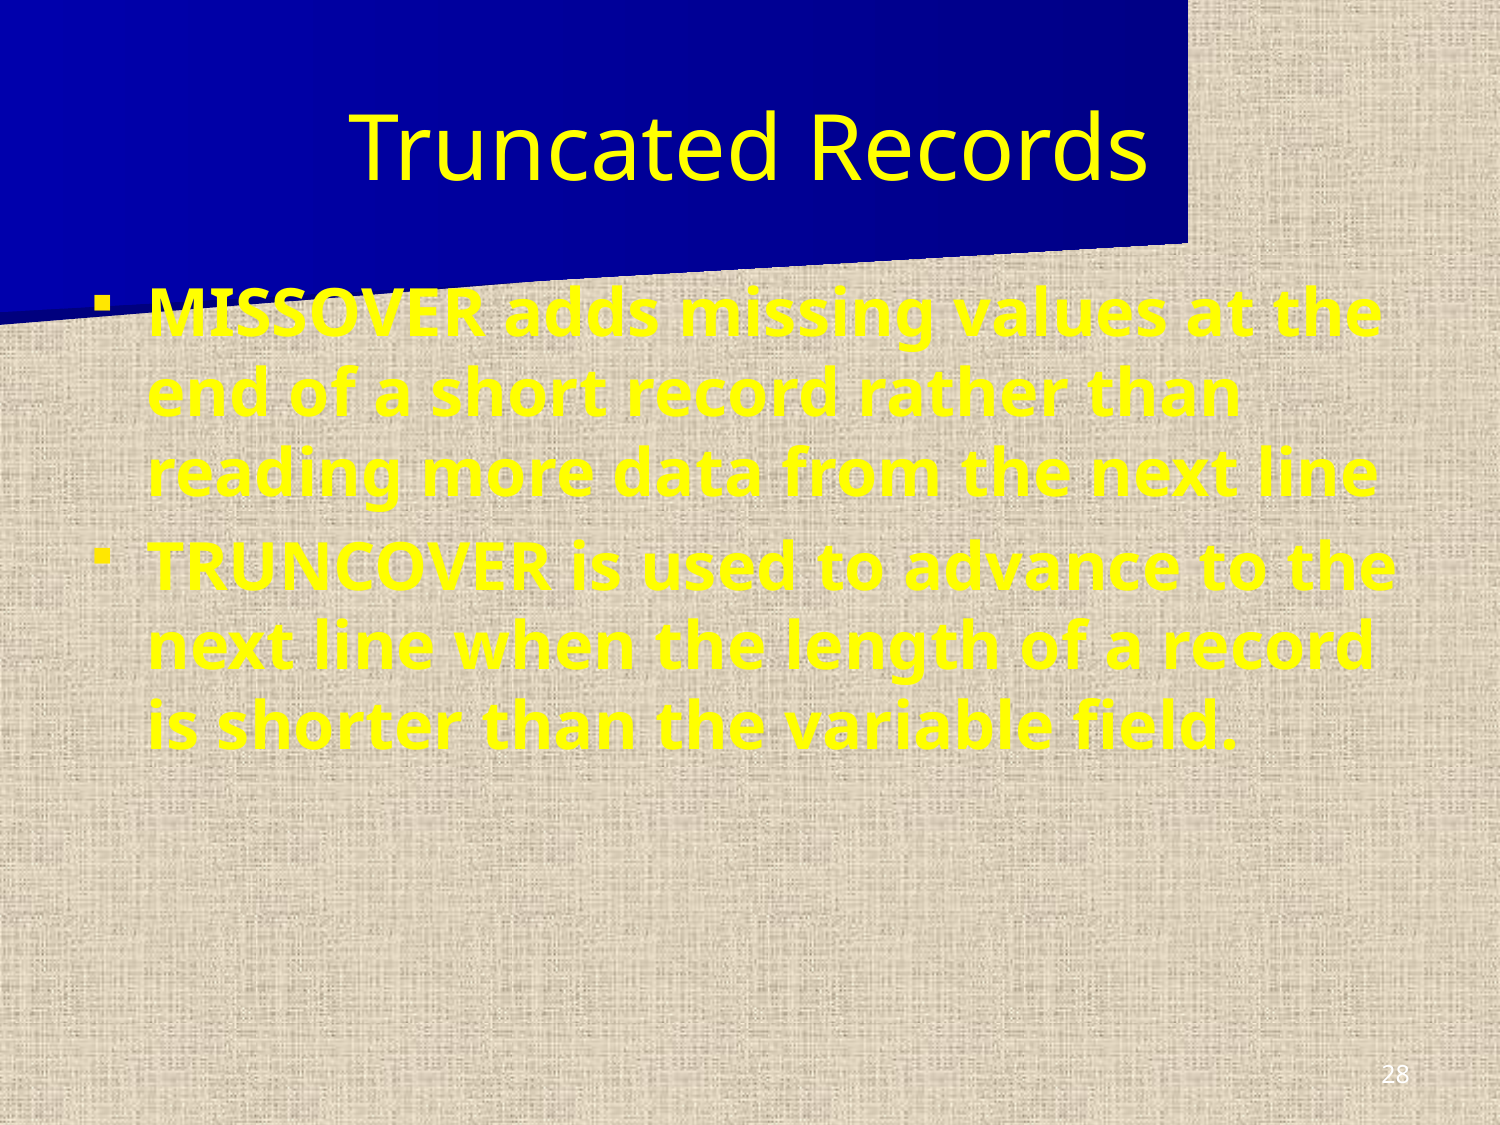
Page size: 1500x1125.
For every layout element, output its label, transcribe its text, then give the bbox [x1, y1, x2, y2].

list MISSOVER adds missing values at the end of a short record rather than reading more data from the next line TRUNCOVER is used to advance to the next line when the length of a record is shorter than the variable field. [74, 262, 1426, 1001]
slide_number 28 [1074, 1024, 1426, 1101]
picture [0, 0, 1500, 1125]
title Truncated Records [74, 49, 1426, 238]
